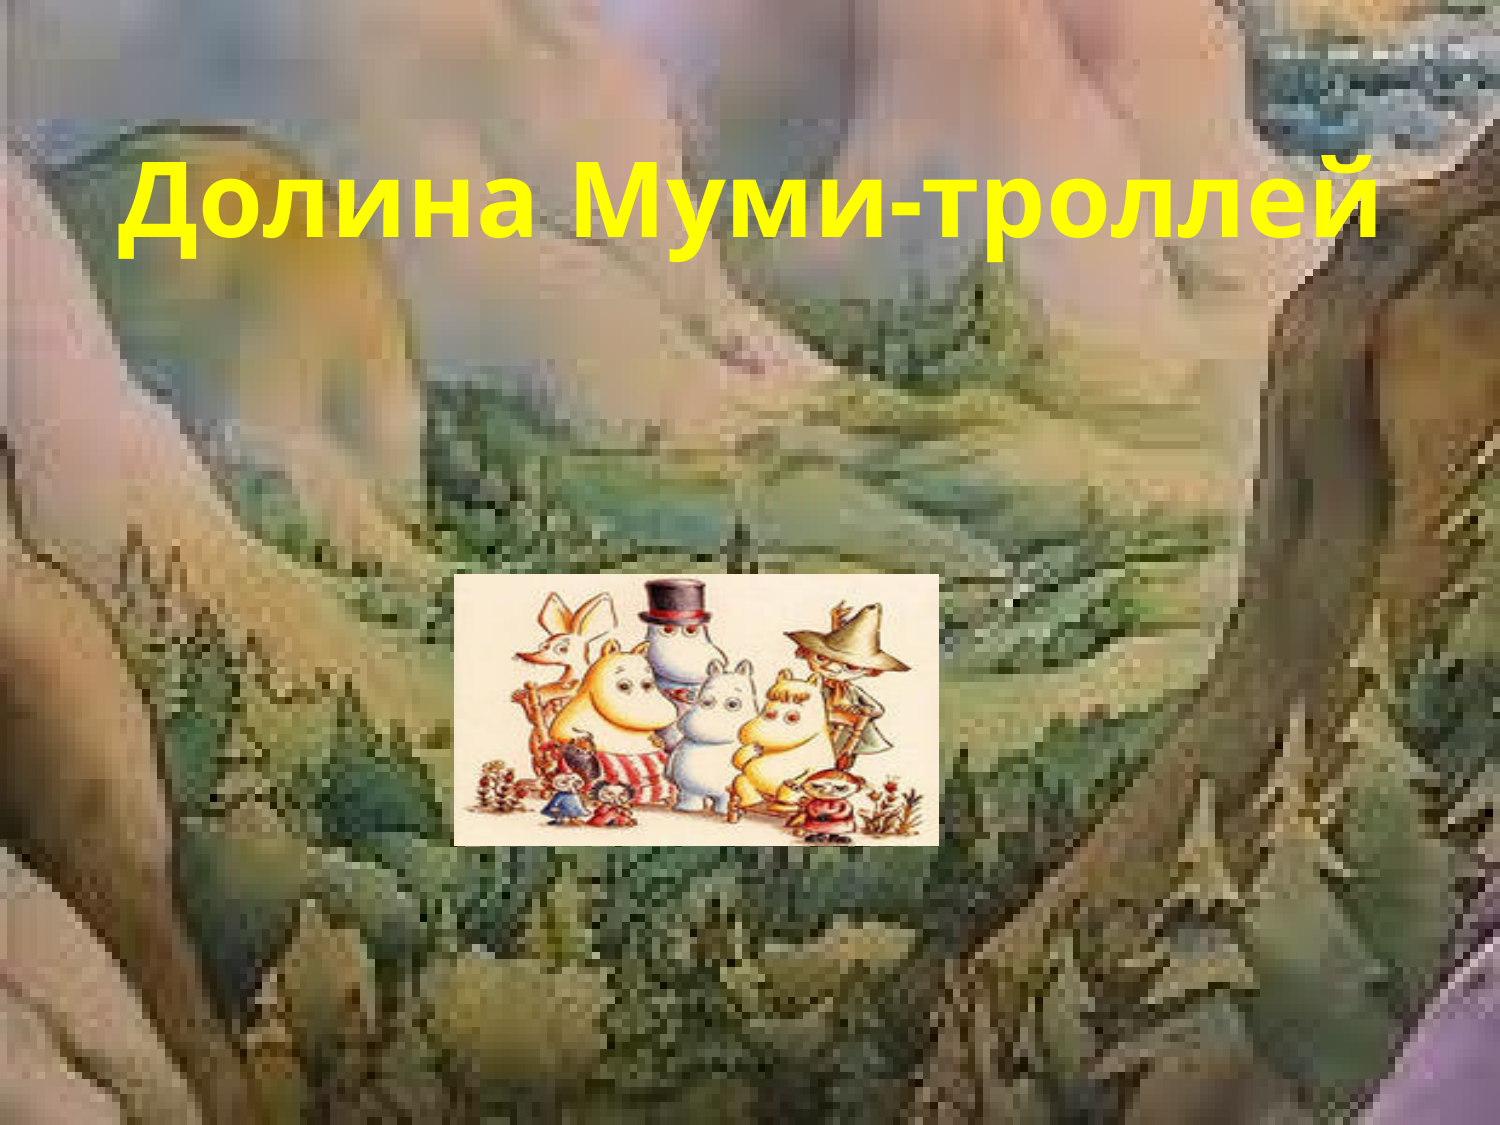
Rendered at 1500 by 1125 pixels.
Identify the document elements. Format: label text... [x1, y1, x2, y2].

picture [0, 0, 1500, 1125]
title Долина Муми-троллей [76, 78, 1427, 313]
